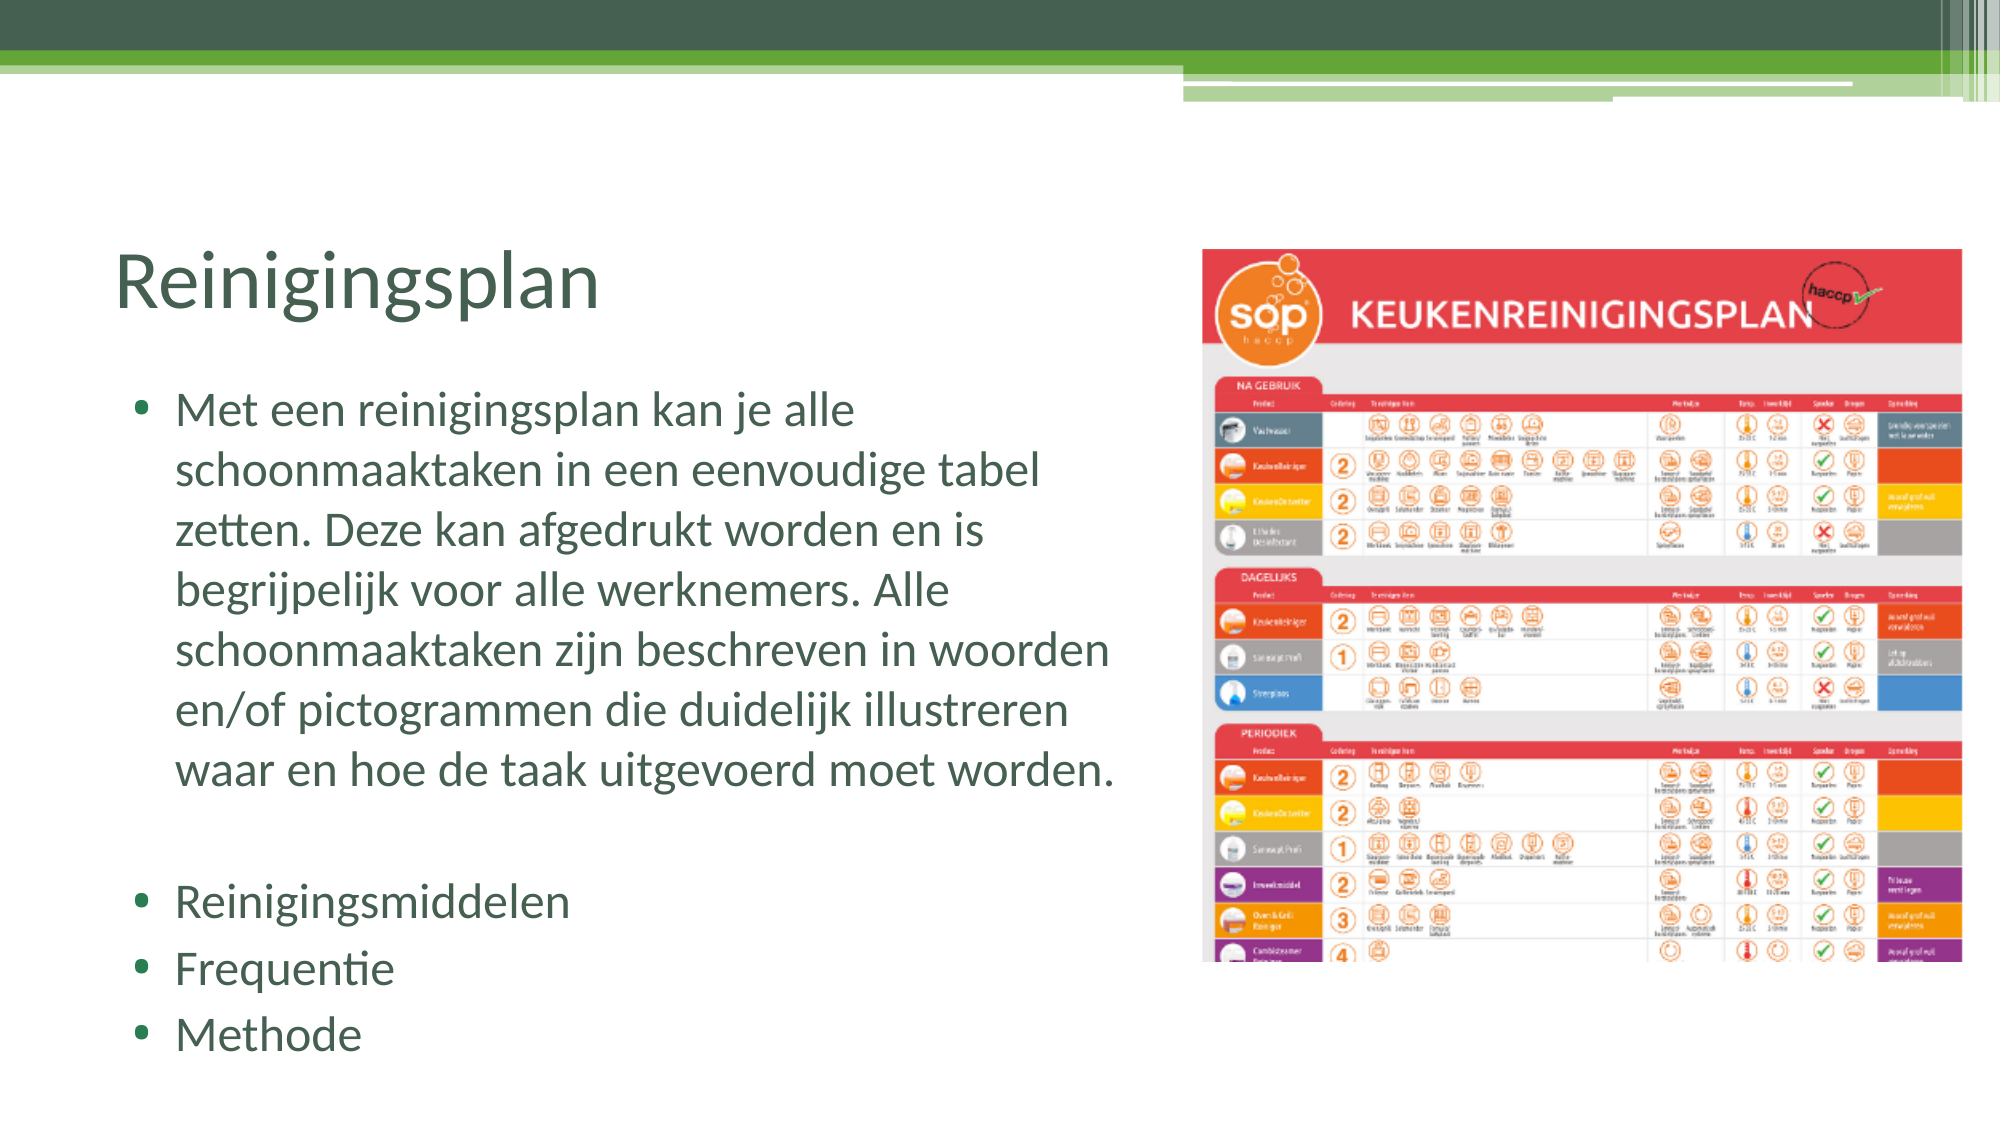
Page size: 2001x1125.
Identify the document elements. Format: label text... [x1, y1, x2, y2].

picture [1201, 249, 1964, 962]
title Reinigingsplan [99, 187, 1900, 363]
list Met een reinigingsplan kan je alle schoonmaaktaken in een eenvoudige tabel zetten. Deze kan afgedrukt worden en is begrijpelijk voor alle werknemers. Alle schoonmaaktaken zijn beschreven in woorden en/of pictogrammen die duidelijk illustreren waar en hoe de taak uitgevoerd moet worden. Reinigingsmiddelen Frequentie Methode [99, 368, 1161, 1082]
